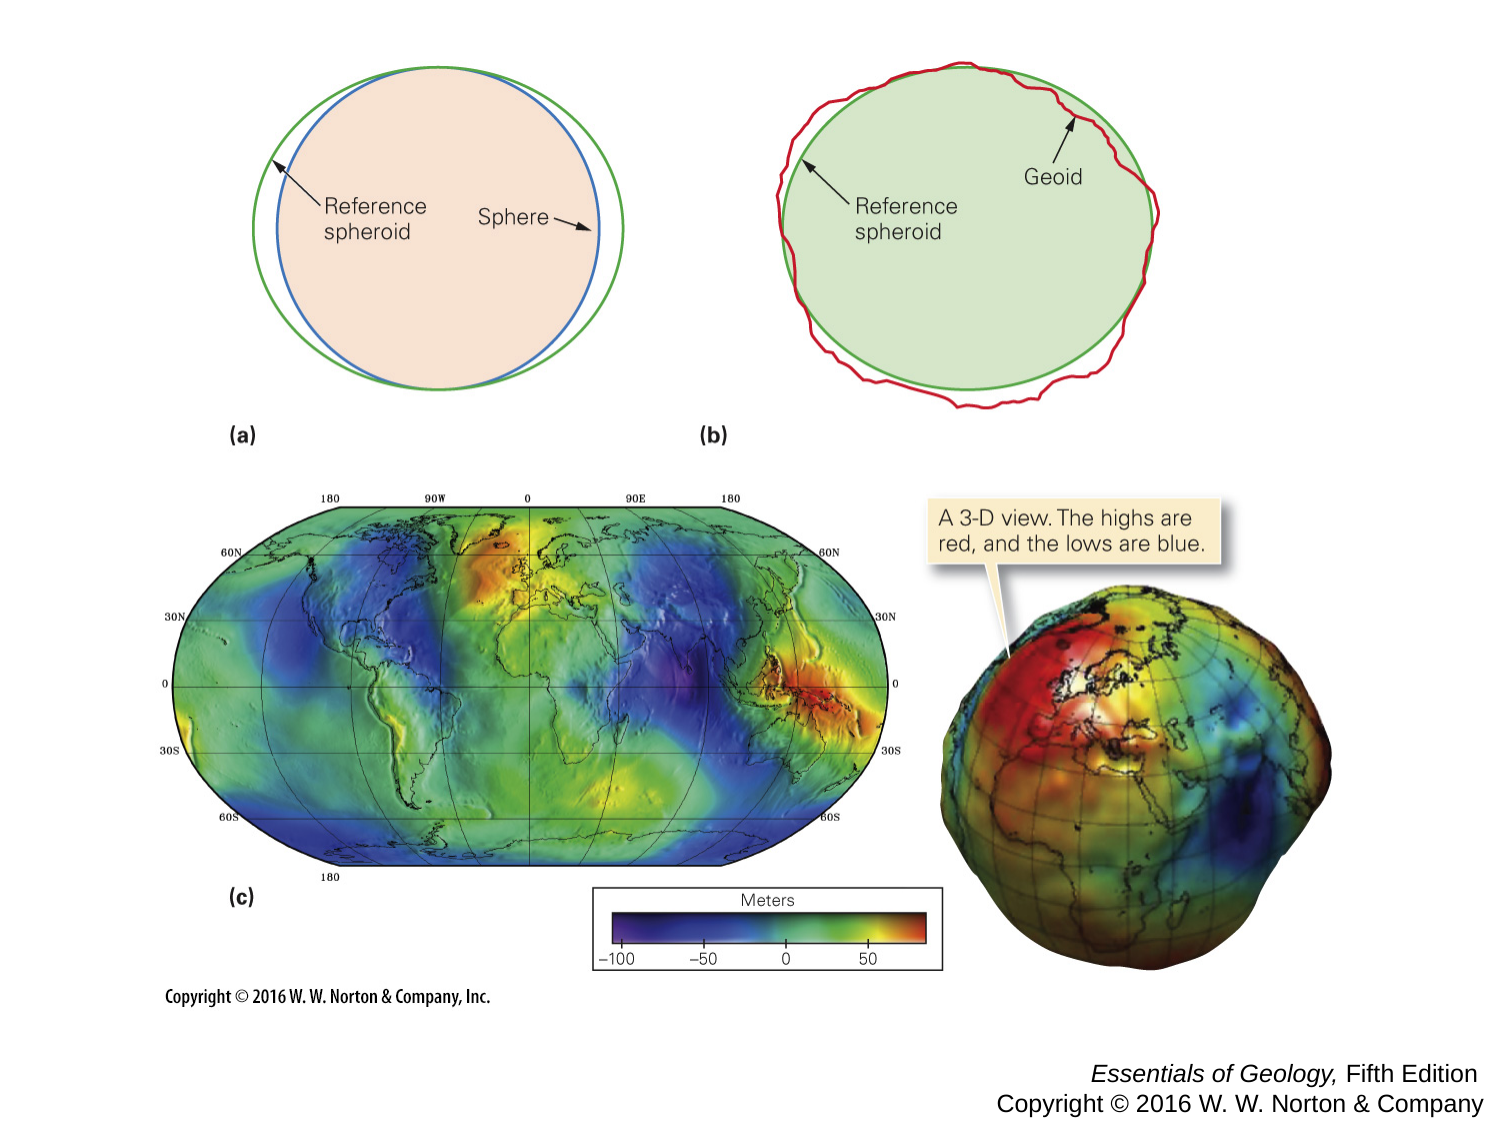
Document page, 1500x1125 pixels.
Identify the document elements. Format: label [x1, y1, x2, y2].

picture [154, 51, 1346, 1011]
